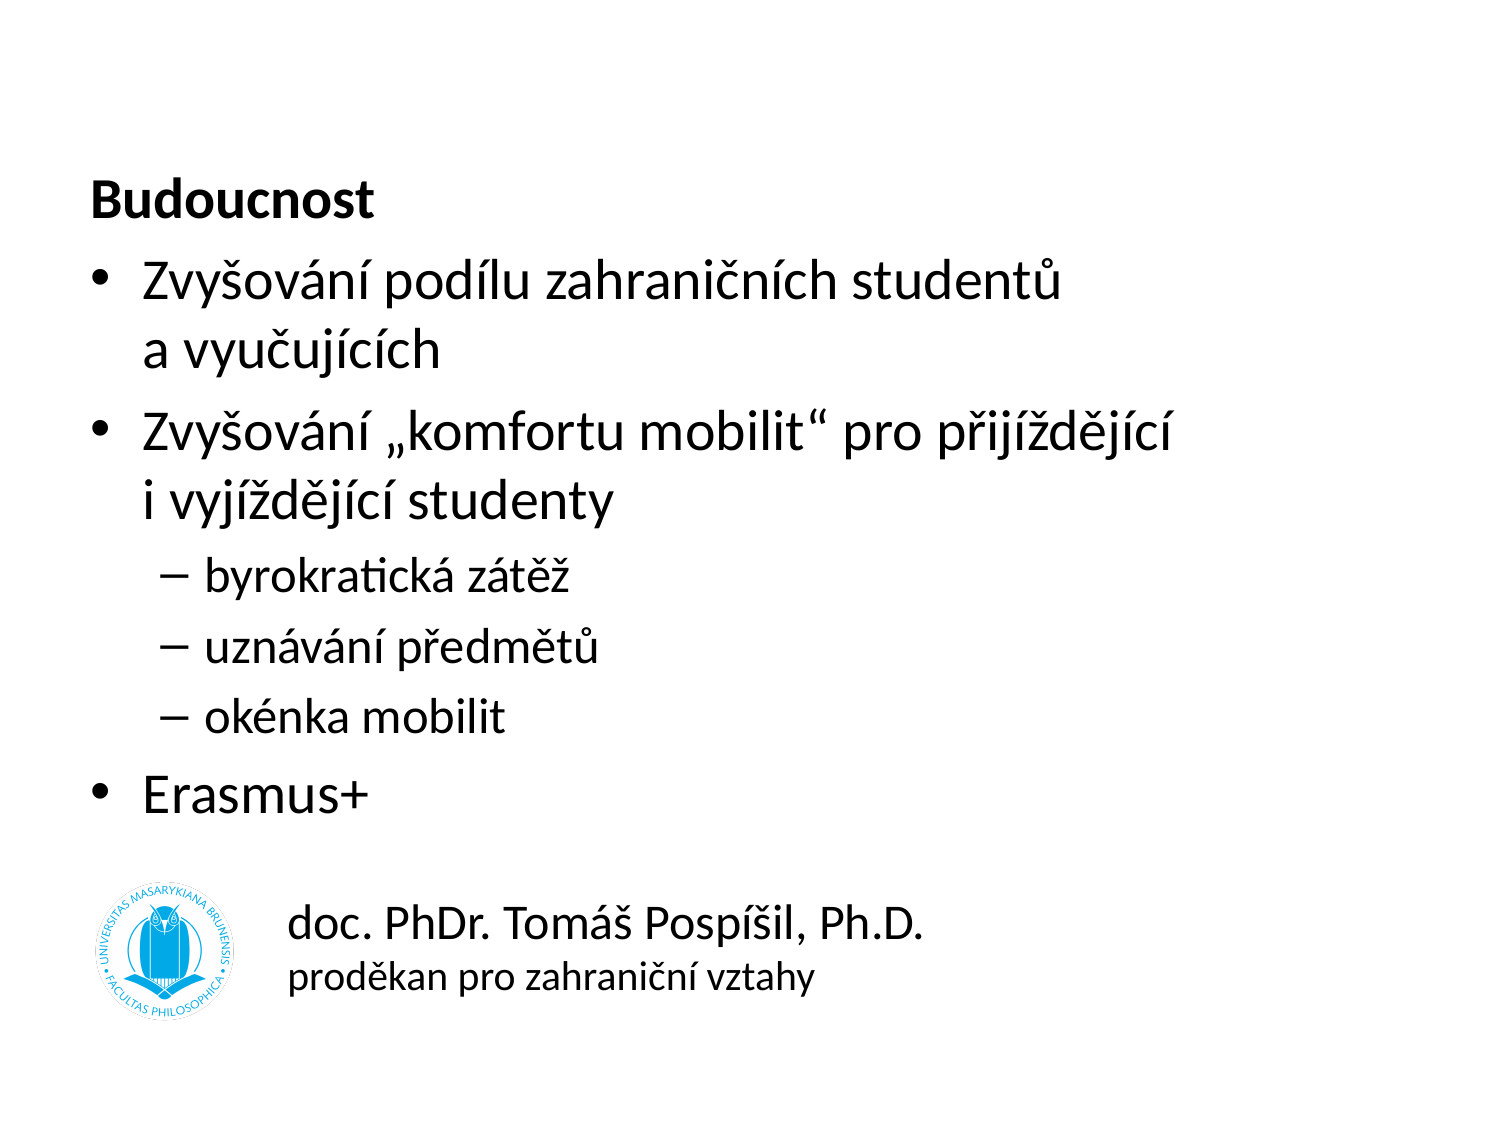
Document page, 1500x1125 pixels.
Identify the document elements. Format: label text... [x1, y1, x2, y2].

list Budoucnost Zvyšování podílu zahraničních studentů a vyučujících Zvyšování „komfortu mobilit“ pro přijíždějící i vyjíždějící studenty byrokratická zátěž uznávání předmětů okénka mobilit Erasmus+ [75, 152, 1425, 825]
picture [32, 765, 296, 1125]
title doc. PhDr. Tomáš Pospíšil, Ph.D. proděkan pro zahraniční vztahy [301, 825, 1500, 1013]
